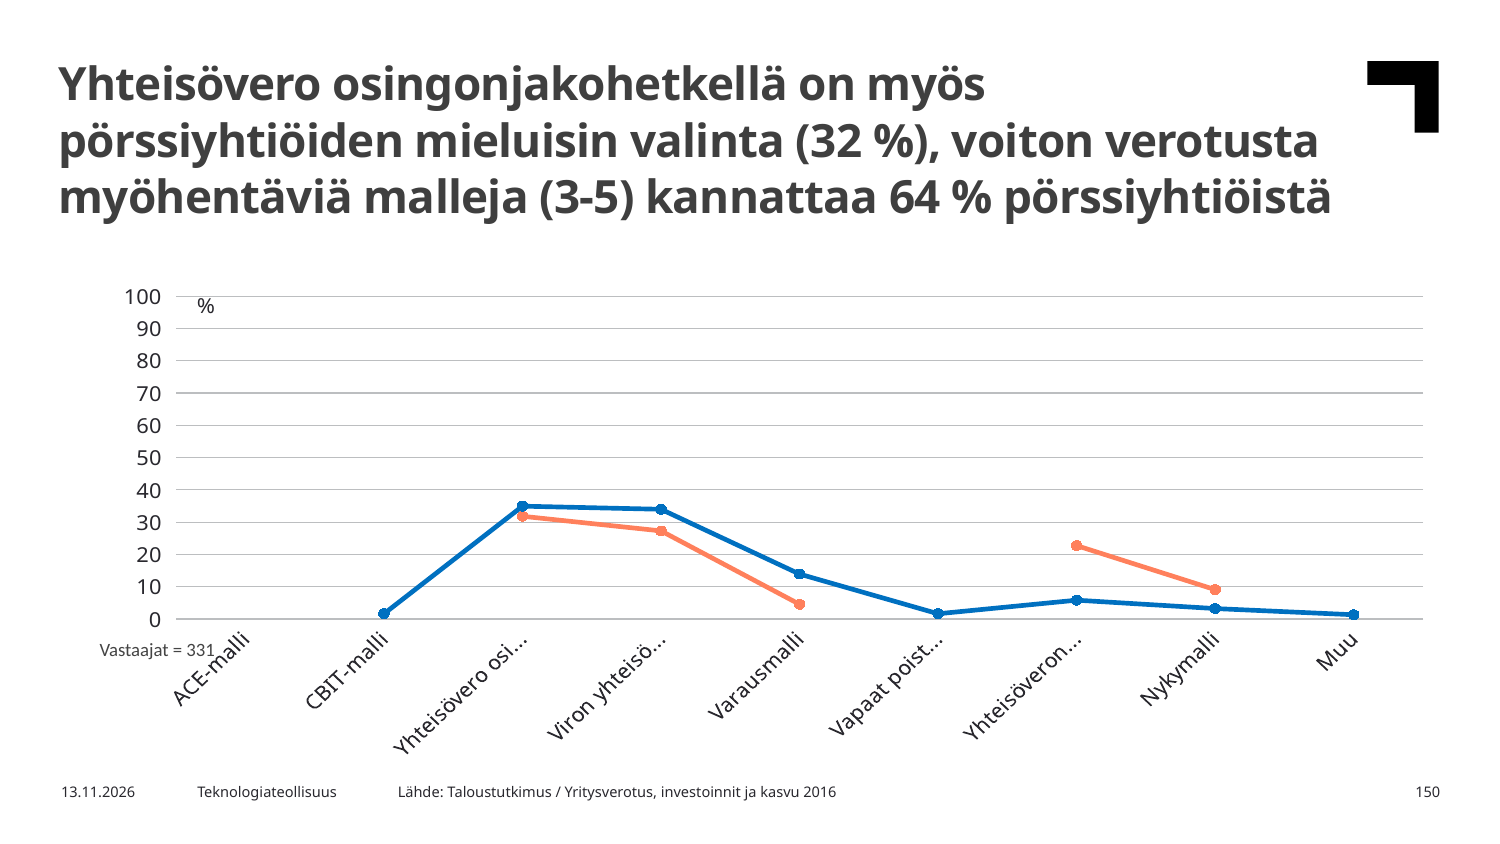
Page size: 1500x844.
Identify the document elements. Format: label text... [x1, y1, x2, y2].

list Yhteisövero osingonjakohetkellä on myös pörssiyhtiöiden mieluisin valinta (32 %), voiton verotusta myöhentäviä malleja (3-5) kannattaa 64 % pörssiyhtiöistä [41, 46, 1353, 153]
chart [62, 279, 1440, 763]
slide_number 150 [1313, 775, 1456, 803]
list Lähde: Taloustutkimus / Yritysverotus, investoinnit ja kasvu 2016 [382, 775, 928, 803]
footer Teknologiateollisuus [182, 775, 382, 803]
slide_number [46, 775, 182, 803]
